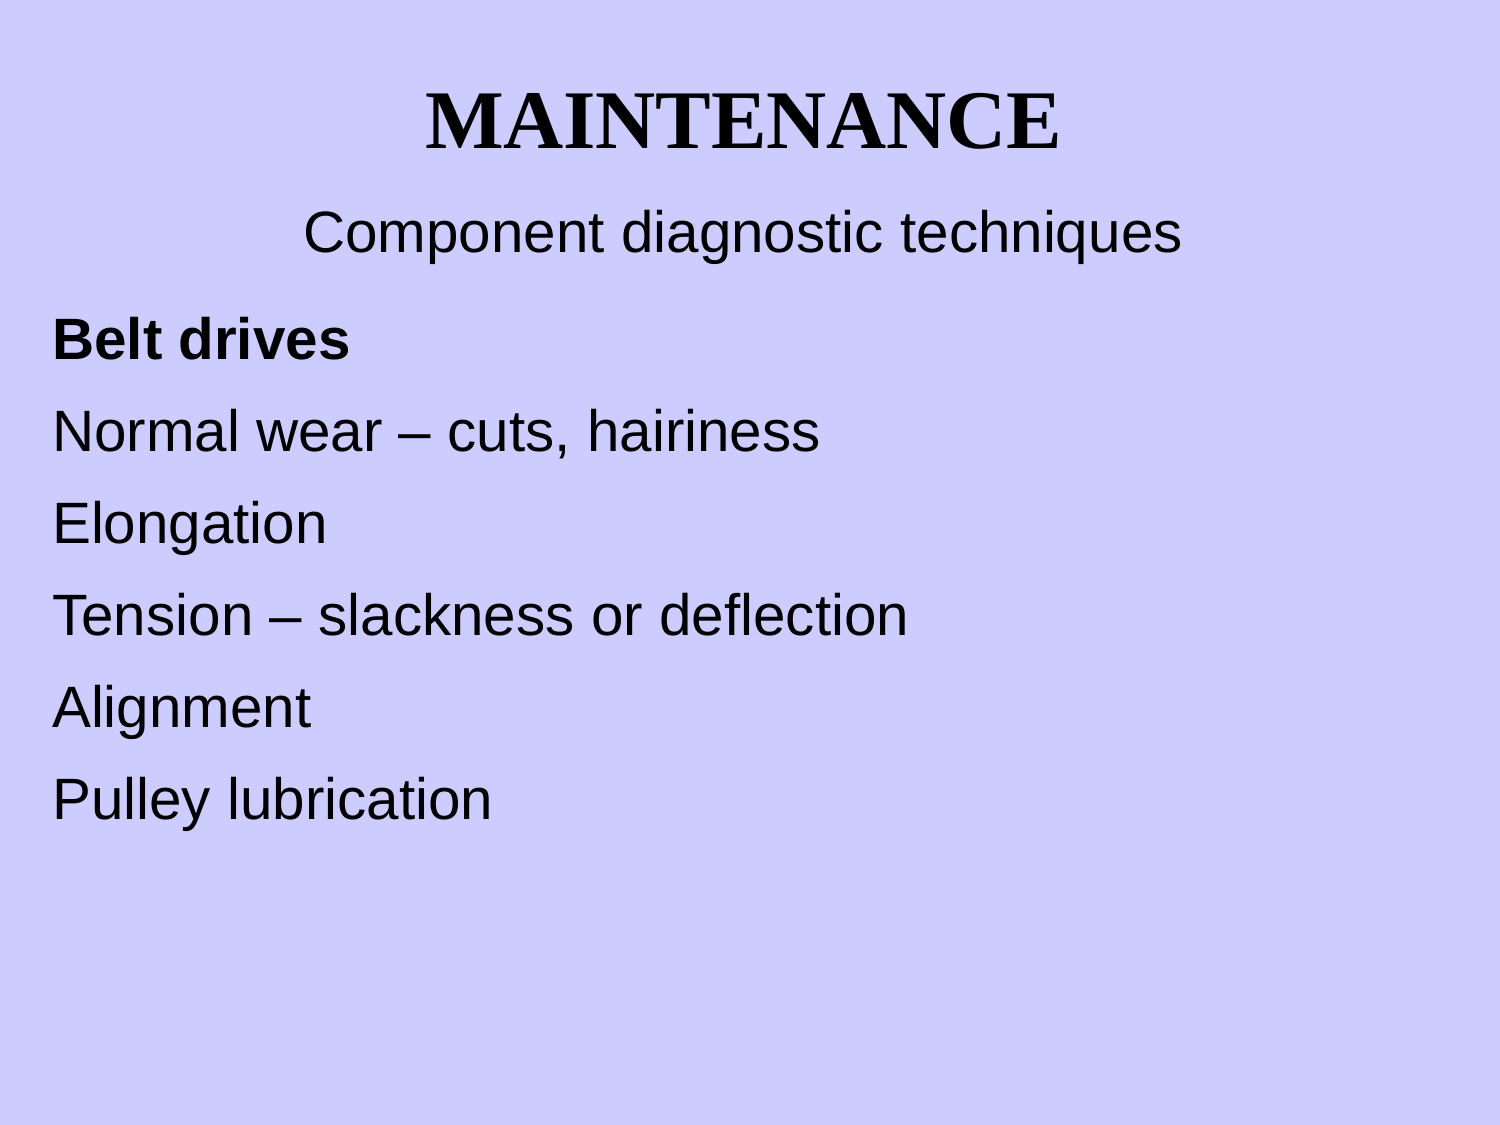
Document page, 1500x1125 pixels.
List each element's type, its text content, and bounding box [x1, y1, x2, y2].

text_box MAINTENANCE Component diagnostic techniques Belt drives Normal wear – cuts, hairiness Elongation Tension – slackness or deflection Alignment Pulley lubrication [37, 57, 1450, 880]
